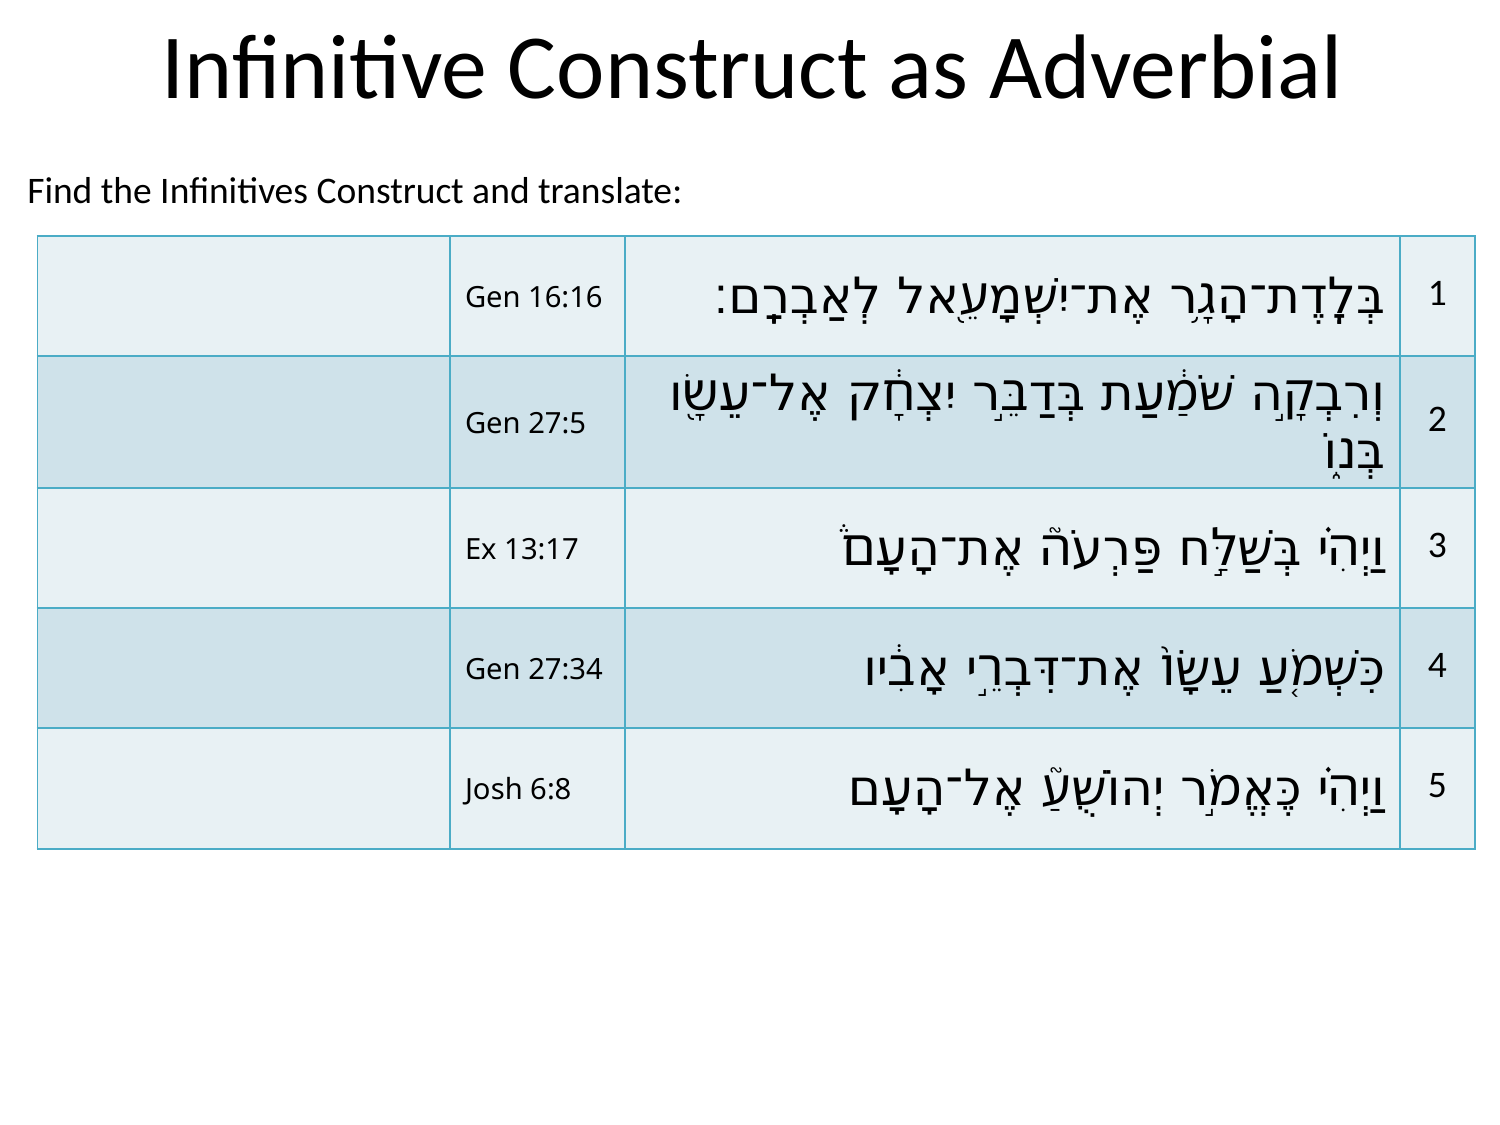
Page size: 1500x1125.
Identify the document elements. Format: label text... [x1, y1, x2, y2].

text_box Find the Infinitives Construct and translate: [12, 158, 1500, 219]
table_header Gen 16:16 [451, 237, 624, 355]
table_cell 2 [1401, 357, 1474, 487]
table_cell [38, 357, 449, 487]
table_cell וְרִבְקָ֣ה שֹׁמַ֔עַת בְּדַבֵּ֣ר יִצְחָ֔ק אֶל־עֵשָׂ֖ו בְּנ֑וֹ [626, 357, 1399, 487]
table_cell 3 [1401, 489, 1474, 607]
table_header בְּלֶֽדֶת־הָגָ֥ר אֶת־יִשְׁמָעֵ֖אל לְאַבְרָֽם׃ [626, 237, 1399, 355]
table_cell כִּשְׁמֹ֤עַ עֵשָׂו֙ אֶת־דִּבְרֵ֣י אָבִ֔יו [626, 609, 1399, 727]
table_cell [38, 729, 449, 848]
table_cell 5 [1401, 729, 1474, 848]
table_cell Gen 27:34 [451, 609, 624, 727]
table_header 1 [1401, 237, 1474, 355]
table_cell וַיְהִ֗י כֶּאֱמֹ֣ר יְהוֹשֻׁעַ֮ אֶל־הָעָם [626, 729, 1399, 848]
table_header [38, 237, 449, 355]
table_cell Ex 13:17 [451, 489, 624, 607]
table_cell 4 [1401, 609, 1474, 727]
table_cell Gen 27:5 [451, 357, 624, 487]
table_cell [38, 489, 449, 607]
table_cell Josh 6:8 [451, 729, 624, 848]
text_box Infinitive Construct as Adverbial [78, 0, 1429, 125]
table_cell וַיְהִ֗י בְּשַׁלַּ֣ח פַּרְעֹה֮ אֶת־הָעָם֒ [626, 489, 1399, 607]
table_cell [38, 609, 449, 727]
